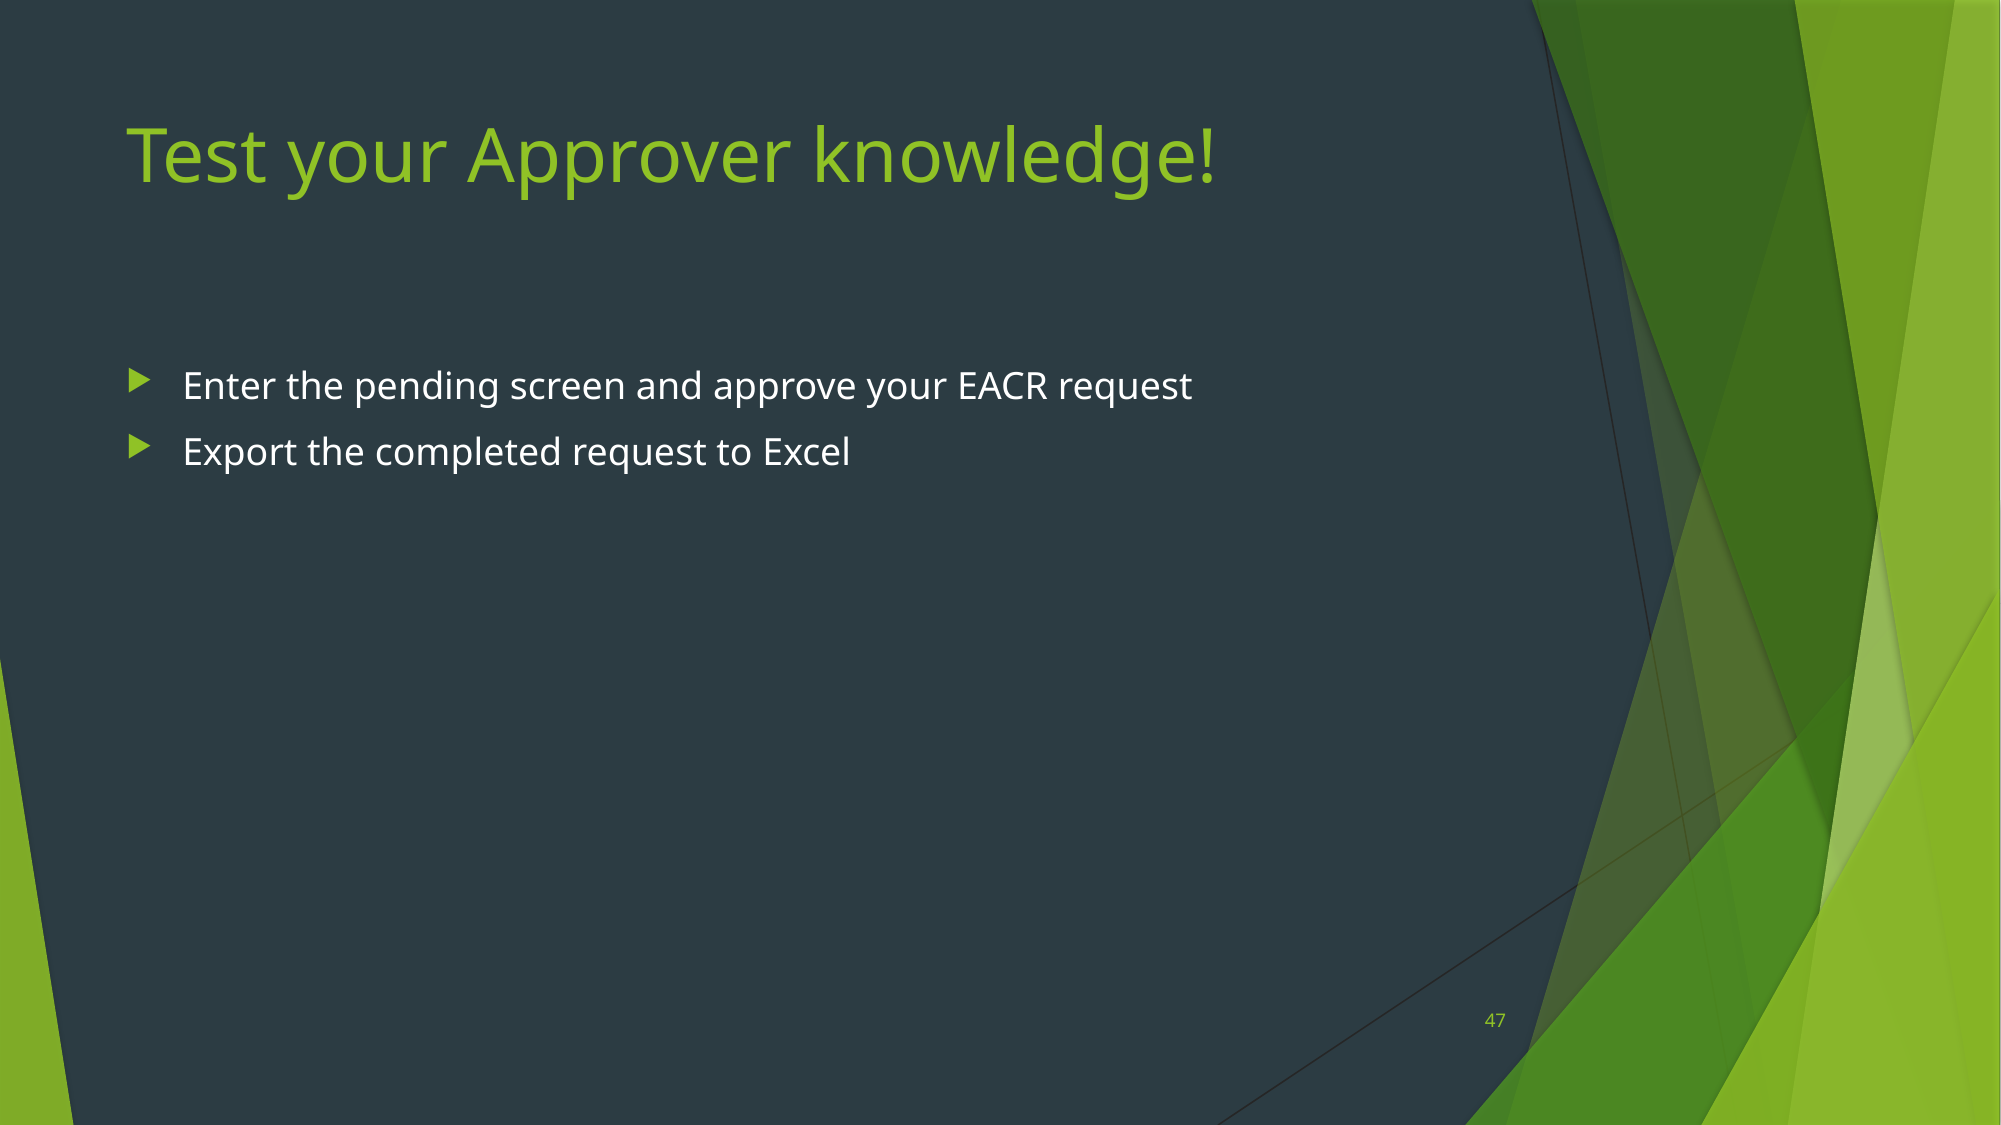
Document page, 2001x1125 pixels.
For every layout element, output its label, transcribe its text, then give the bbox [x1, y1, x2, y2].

list Enter the pending screen and approve your EACR request Export the completed request to Excel [111, 354, 1522, 992]
slide_number 47 [1409, 991, 1522, 1051]
title Test your Approver knowledge! [111, 99, 1522, 317]
